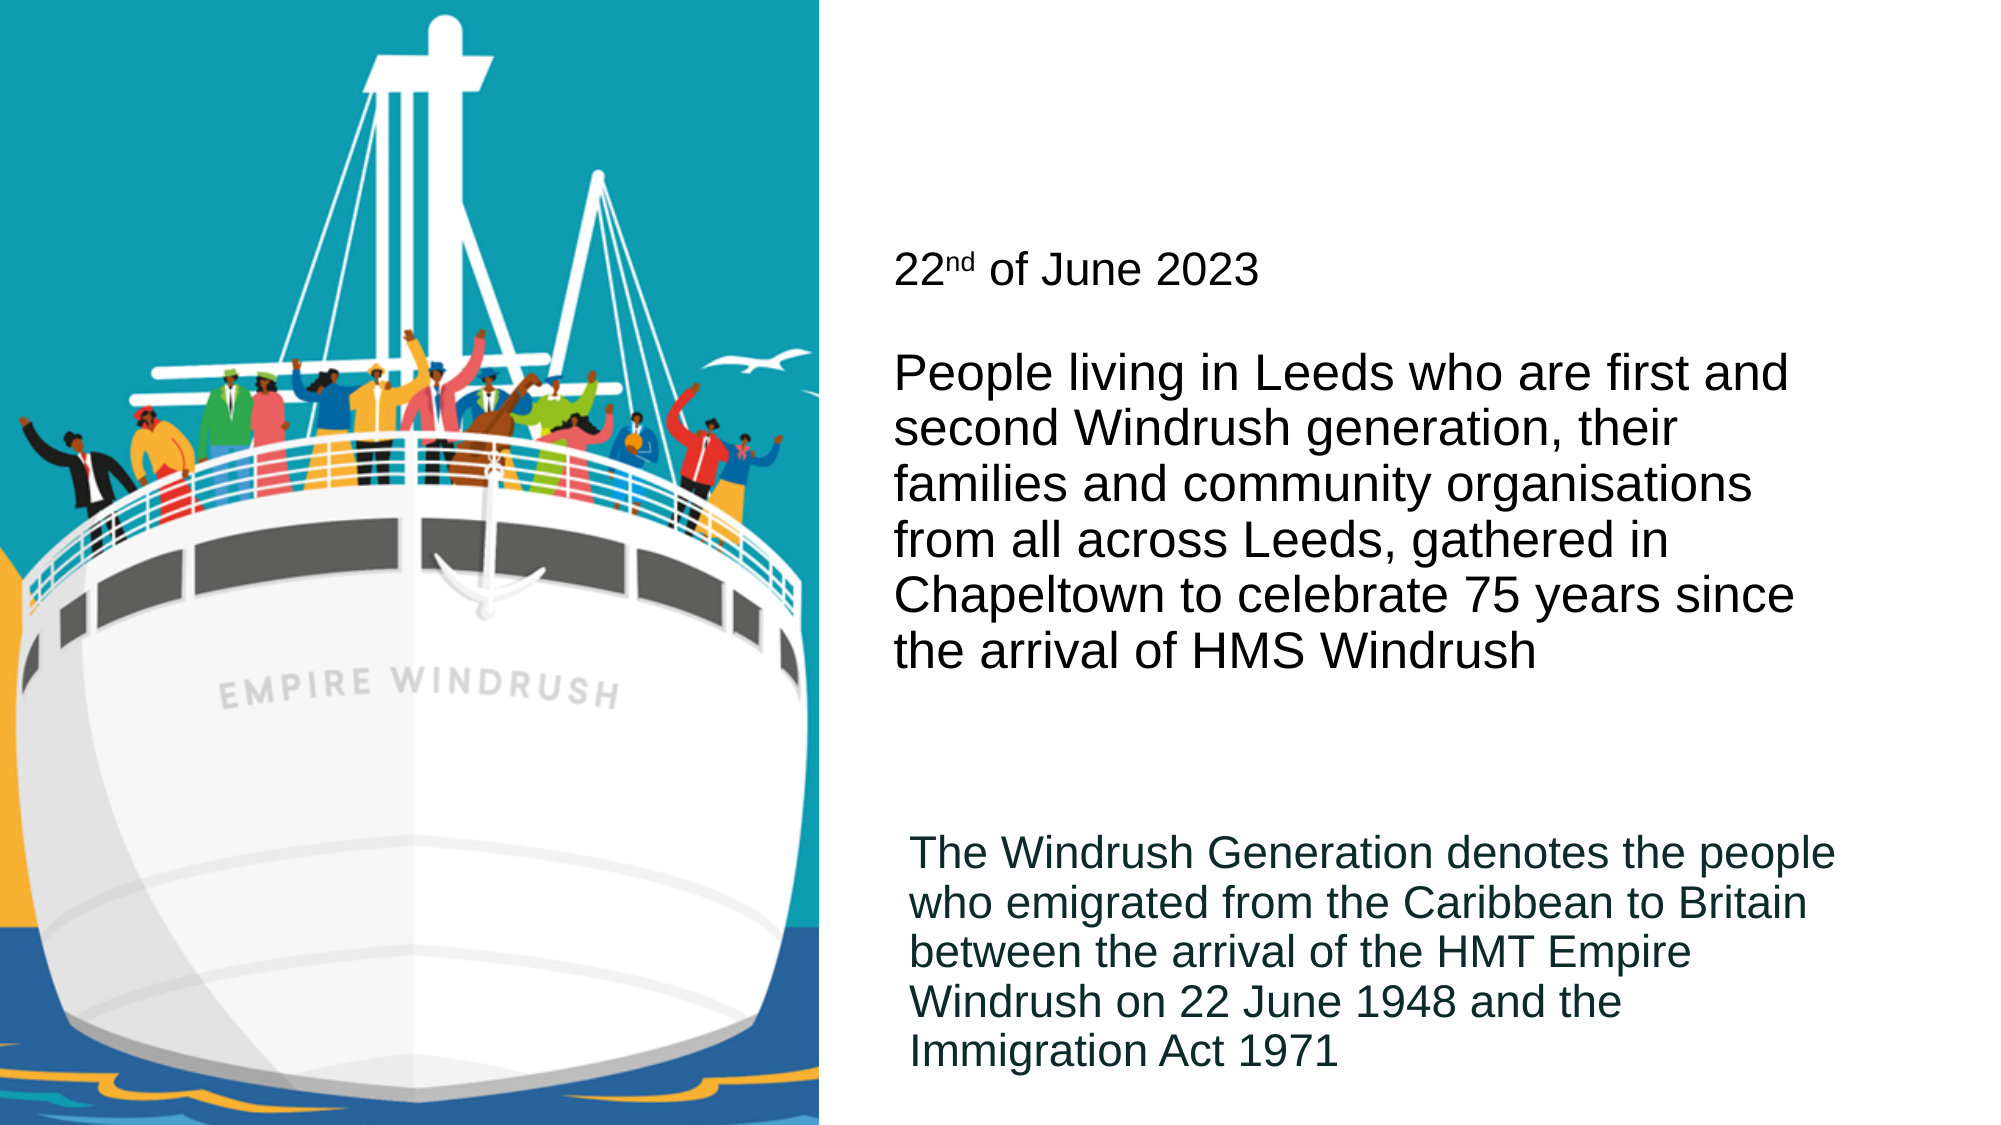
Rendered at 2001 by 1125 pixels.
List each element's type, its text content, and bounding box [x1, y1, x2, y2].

title 22nd of June 2023 People living in Leeds who are first and second Windrush generation, their families and community organisations from all across Leeds, gathered in Chapeltown to celebrate 75 years since the arrival of HMS Windrush [878, 236, 1863, 785]
subtitle The Windrush Generation denotes the people who emigrated from the Caribbean to Britain between the arrival of the HMT Empire Windrush on 22 June 1948 and the Immigration Act 1971 [894, 821, 1879, 1125]
text_box [820, 0, 2000, 1125]
picture [0, 0, 820, 1125]
